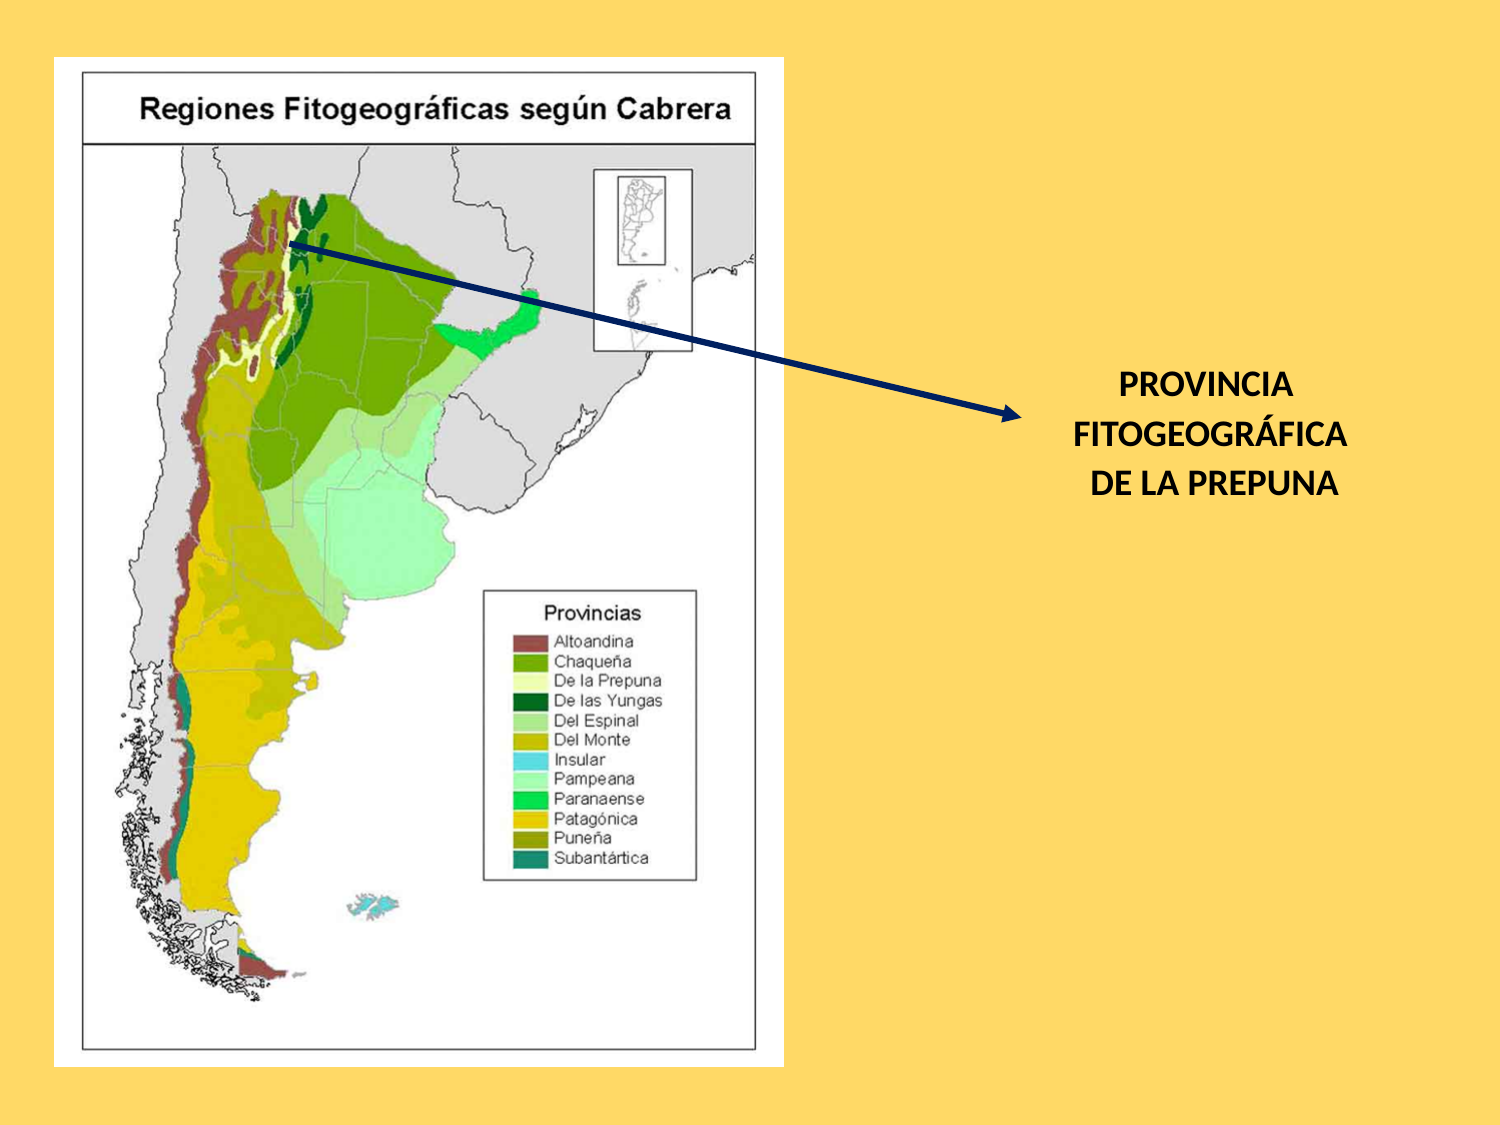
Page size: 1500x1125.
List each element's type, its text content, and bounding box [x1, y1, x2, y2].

picture [54, 57, 784, 1067]
list PROVINCIA FITOGEOGRÁFICA DE LA PREPUNA [944, 361, 1477, 522]
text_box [289, 243, 1022, 418]
